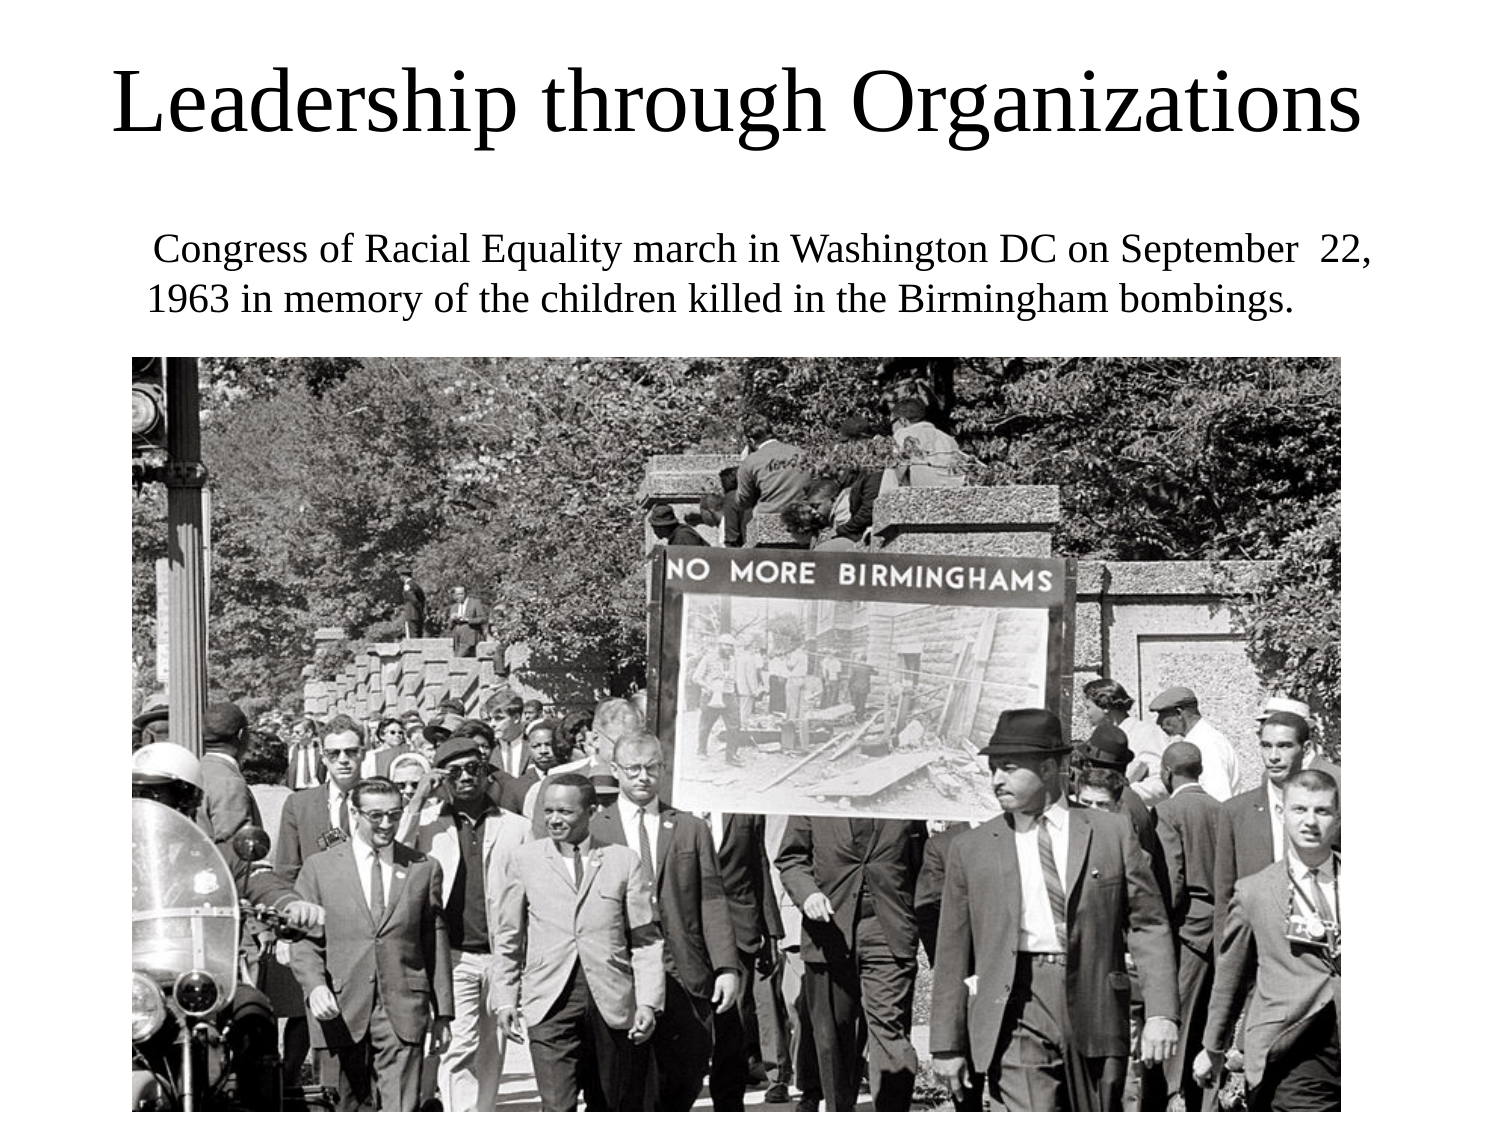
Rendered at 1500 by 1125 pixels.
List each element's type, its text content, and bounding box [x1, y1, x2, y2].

picture [132, 357, 1341, 1113]
list Congress of Racial Equality march in Washington DC on September 22, 1963 in memory of the children killed in the Birmingham bombings. [75, 213, 1425, 358]
title Leadership through Organizations [75, 1, 1425, 189]
